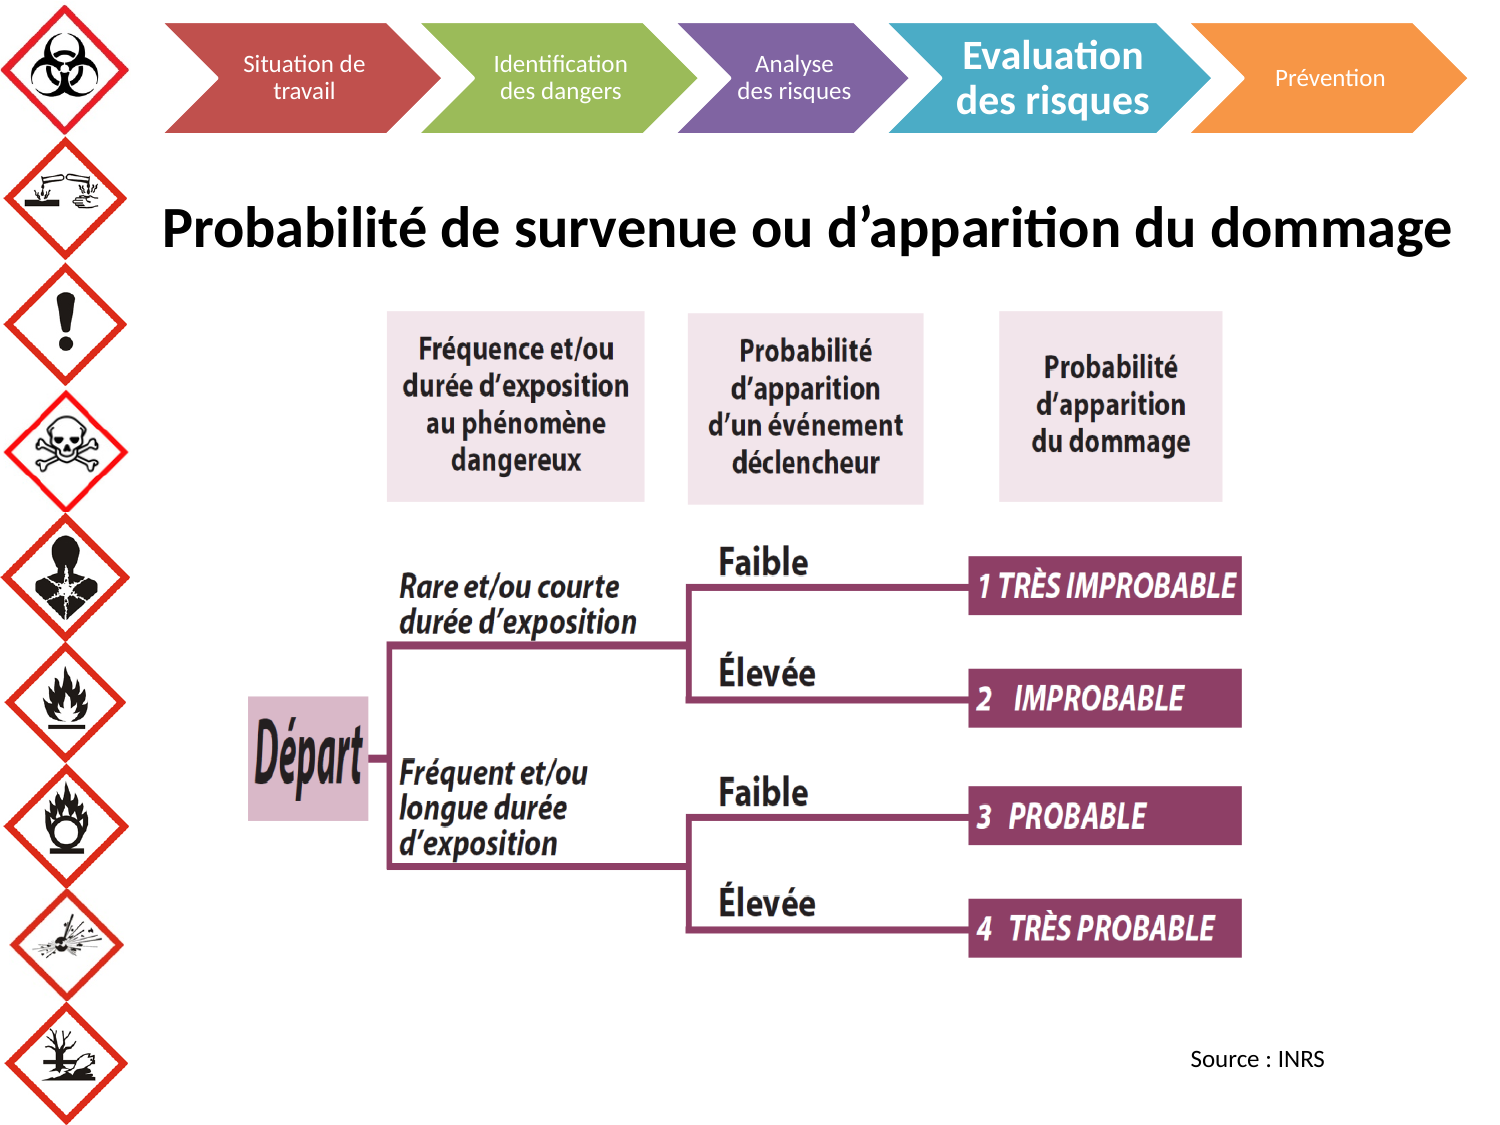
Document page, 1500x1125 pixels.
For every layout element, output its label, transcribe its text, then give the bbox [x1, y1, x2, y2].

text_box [159, 18, 1471, 138]
text_box Probabilité de survenue ou d’apparition du dommage [147, 181, 1477, 267]
text_box Source : INRS [1092, 1035, 1424, 1080]
picture [0, 1, 131, 260]
picture [241, 302, 1247, 965]
picture [0, 262, 137, 1125]
